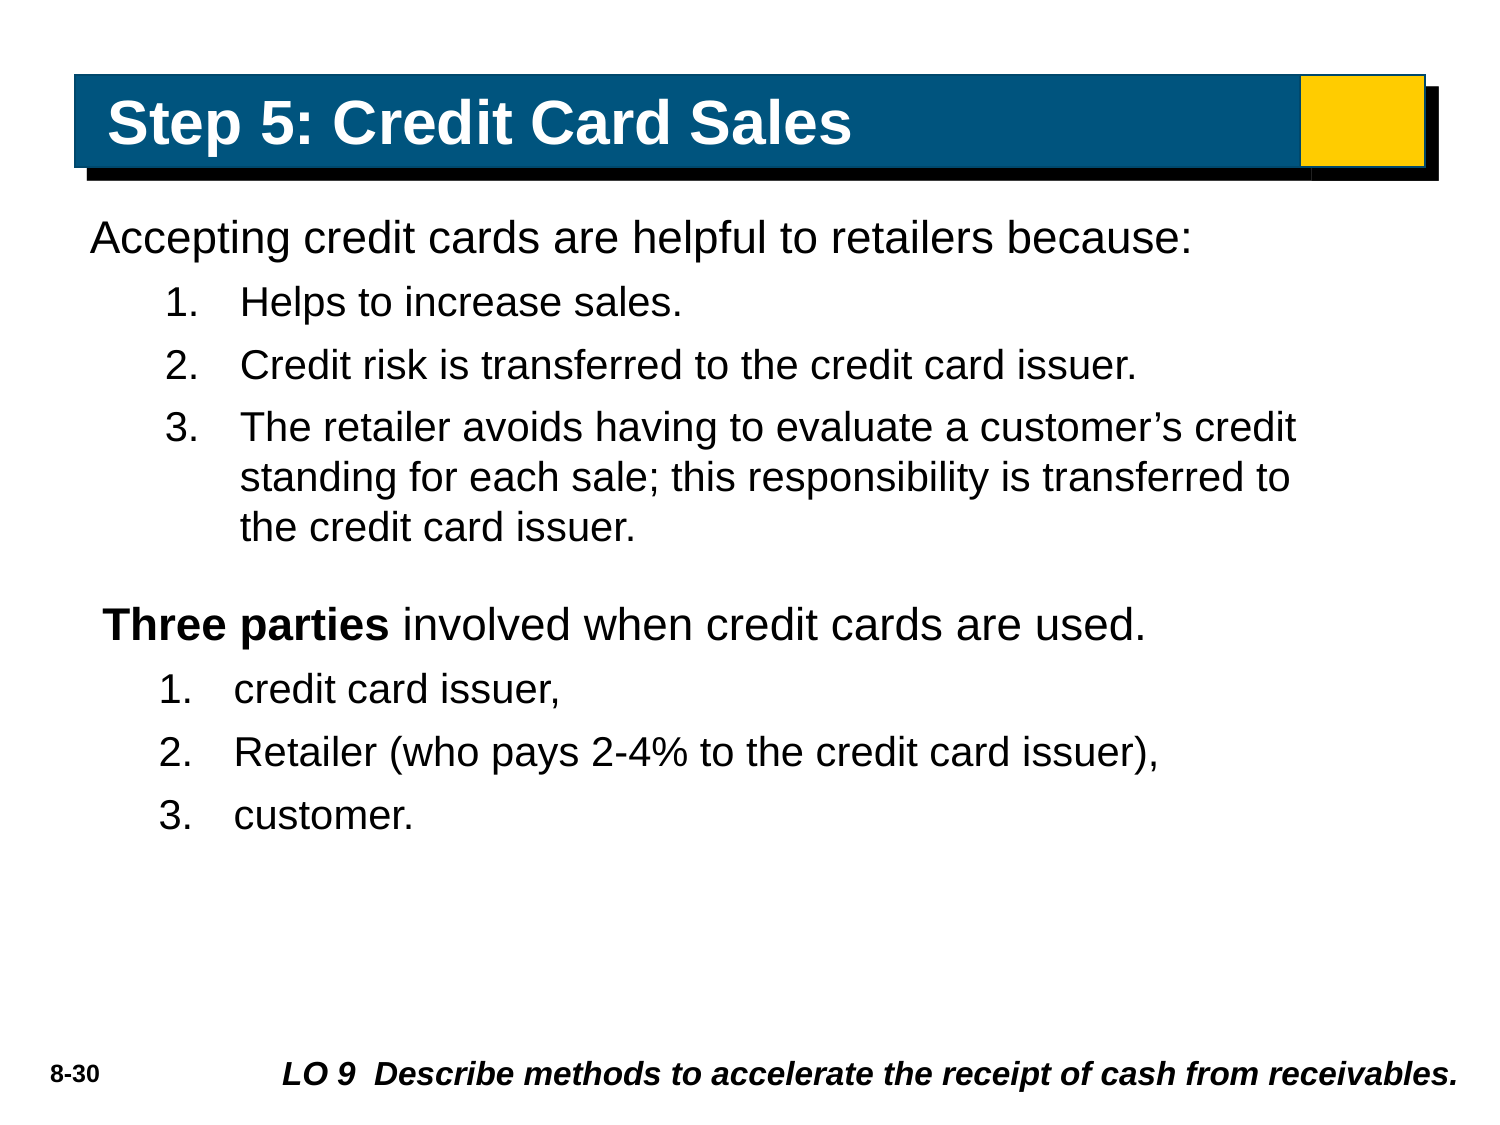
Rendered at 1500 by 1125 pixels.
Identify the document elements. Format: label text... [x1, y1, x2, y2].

text_box Three parties involved when credit cards are used. credit card issuer, Retailer (who pays 2-4% to the credit card issuer), customer. [87, 587, 1388, 845]
text_box Accepting credit cards are helpful to retailers because: Helps to increase sales. Credit risk is transferred to the credit card issuer. The retailer avoids having to evaluate a customer’s credit standing for each sale; this responsibility is transferred to the credit card issuer. [75, 200, 1375, 608]
text_box LO 9 Describe methods to accelerate the receipt of cash from receivables. [162, 1044, 1475, 1100]
title Step 5: Credit Card Sales [75, 75, 1299, 167]
text_box [1299, 75, 1425, 167]
